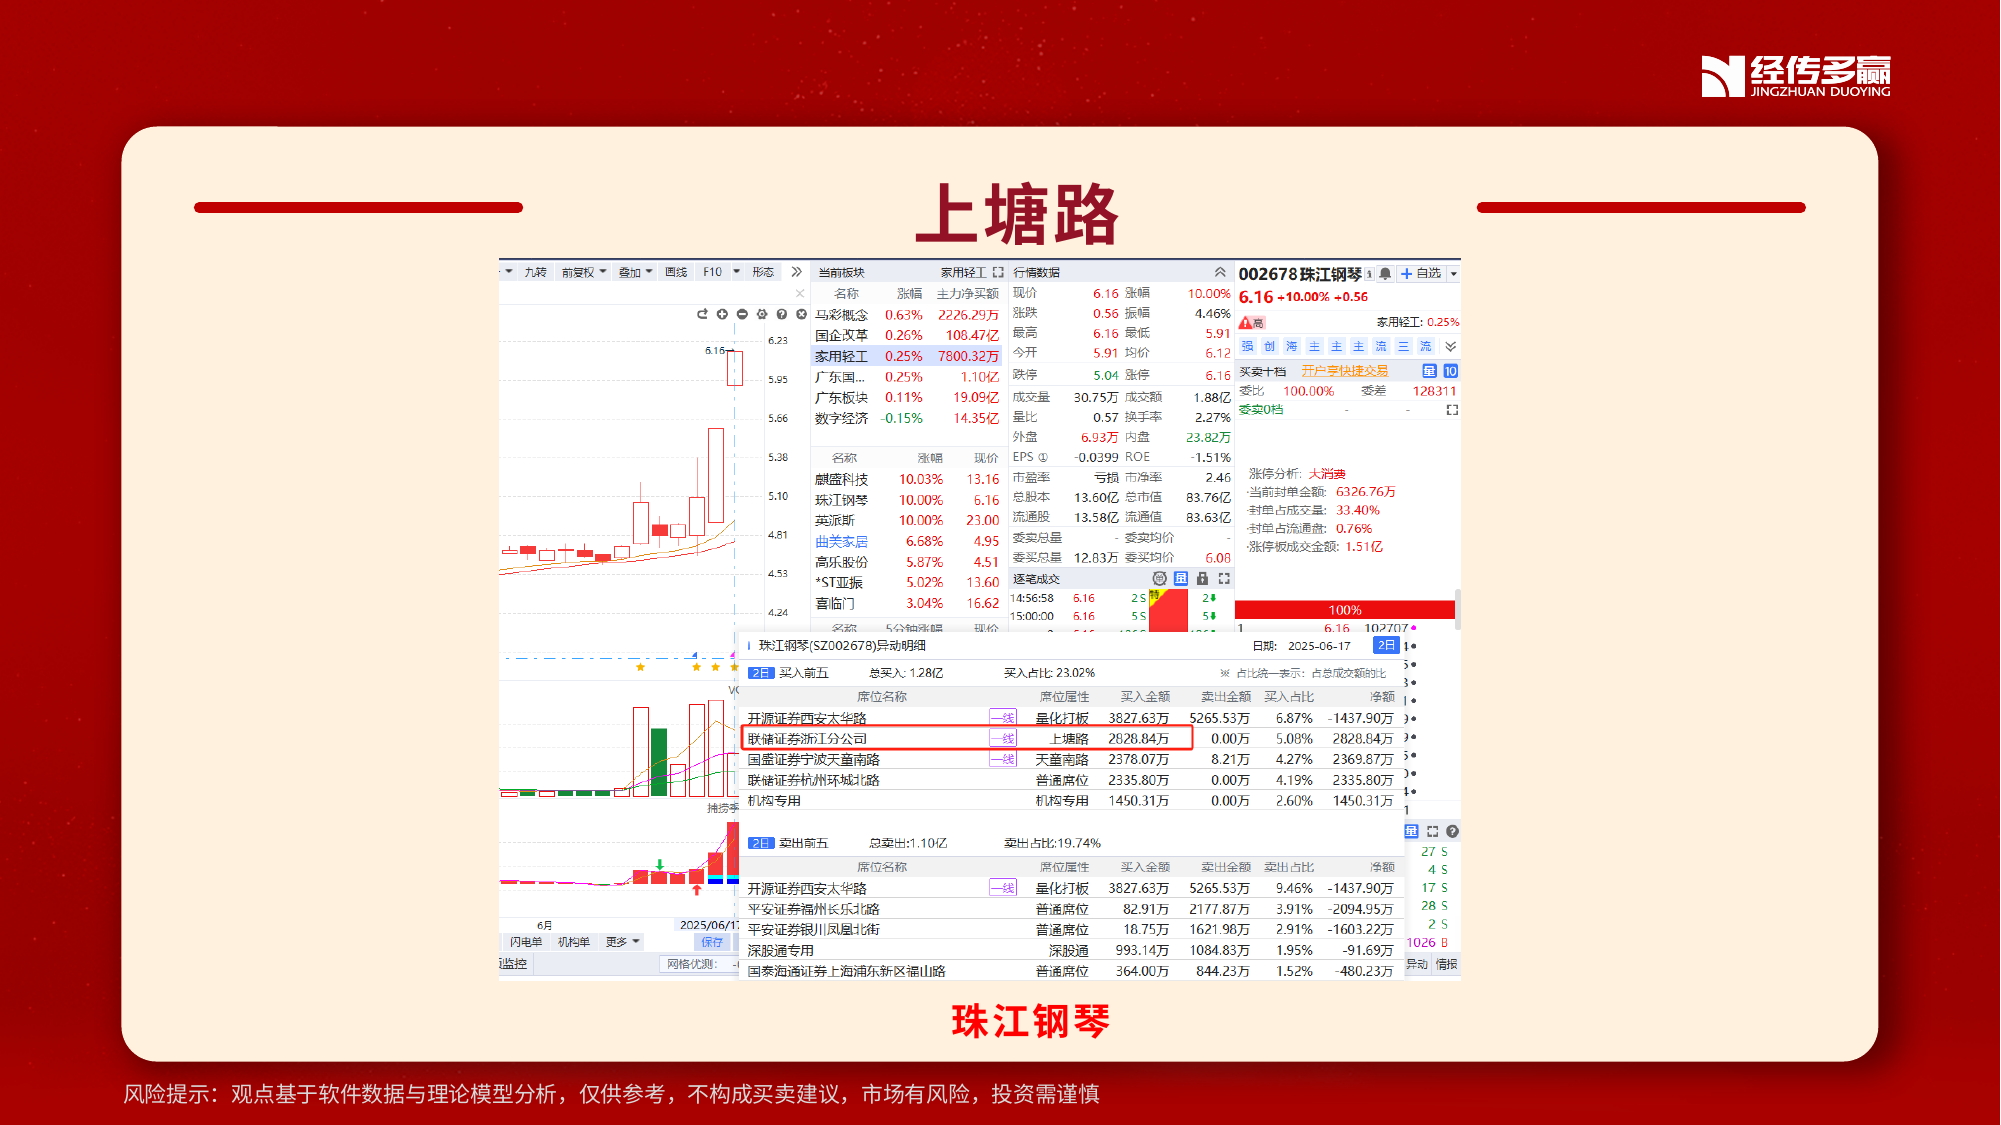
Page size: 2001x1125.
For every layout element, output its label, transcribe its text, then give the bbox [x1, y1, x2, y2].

picture [0, 0, 2000, 1125]
text_box 珠江钢琴 [676, 981, 1365, 1066]
list 上塘路 [517, 150, 1483, 259]
